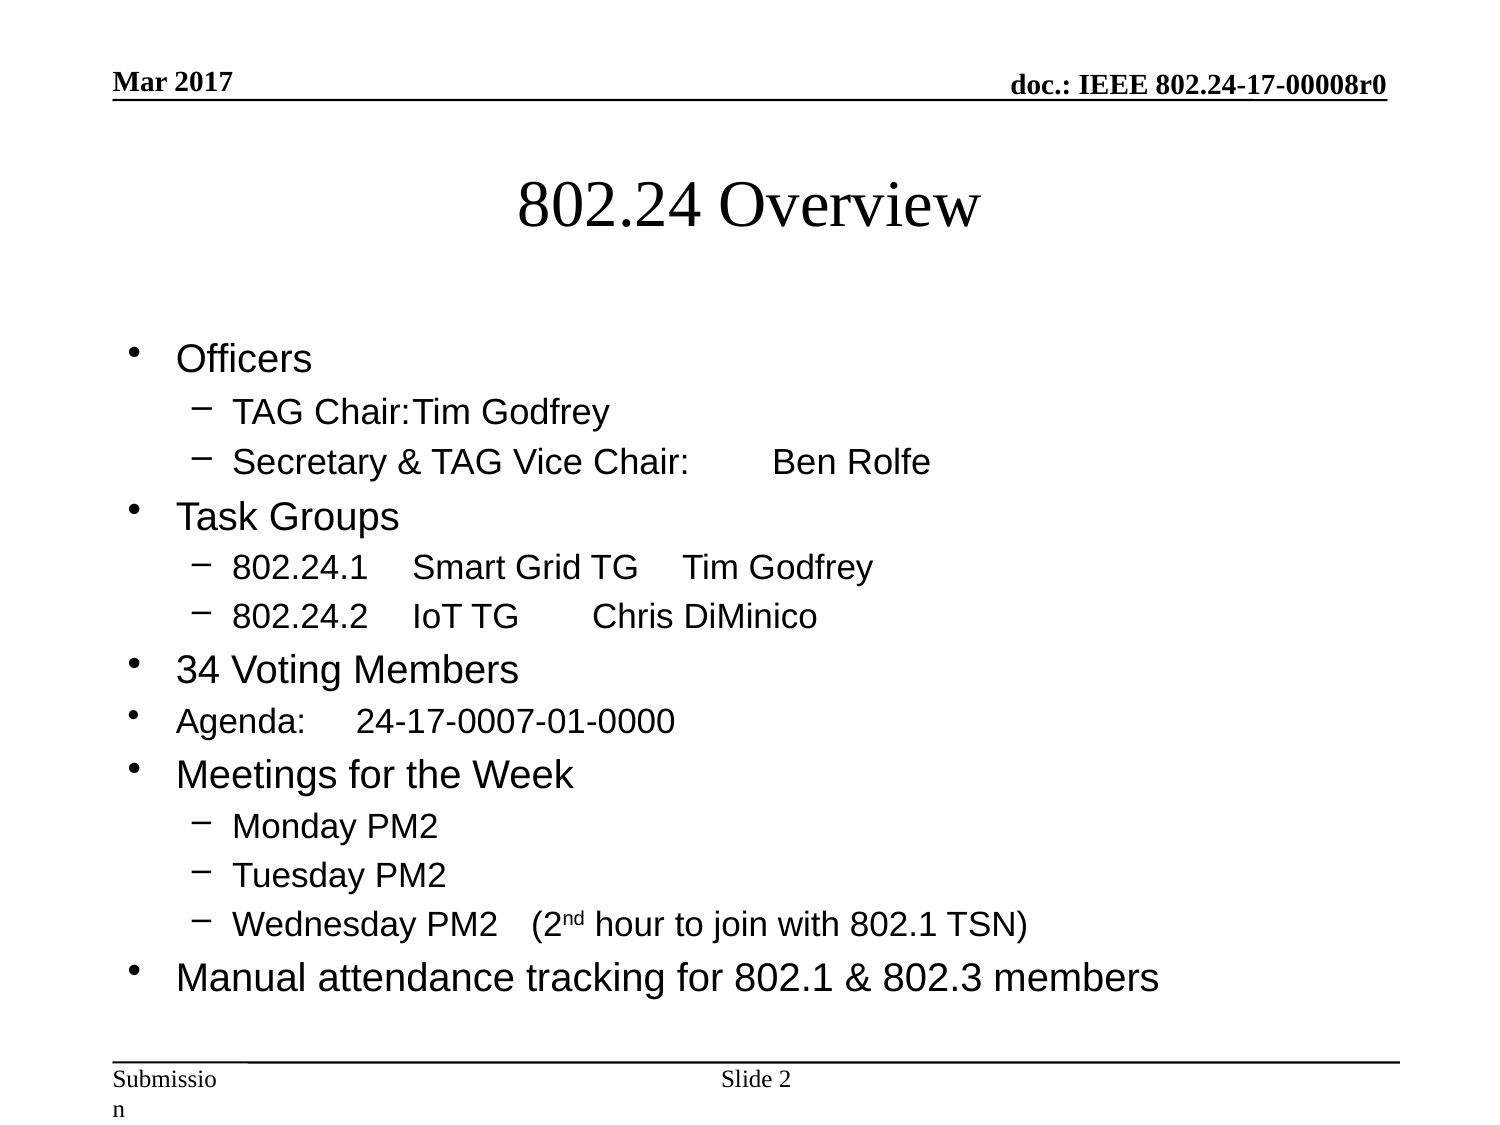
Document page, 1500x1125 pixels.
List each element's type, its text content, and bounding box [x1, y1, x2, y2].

list Officers TAG Chair: Tim Godfrey Secretary & TAG Vice Chair: Ben Rolfe Task Groups 802.24.1 Smart Grid TG Tim Godfrey 802.24.2 IoT TG Chris DiMinico 34 Voting Members Agenda: 24-17-0007-01-0000 Meetings for the Week Monday PM2 Tuesday PM2 Wednesday PM2 (2nd hour to join with 802.1 TSN) Manual attendance tracking for 802.1 & 802.3 members [112, 324, 1463, 1013]
slide_number Slide 2 [712, 1062, 800, 1093]
title 802.24 Overview [112, 112, 1388, 288]
